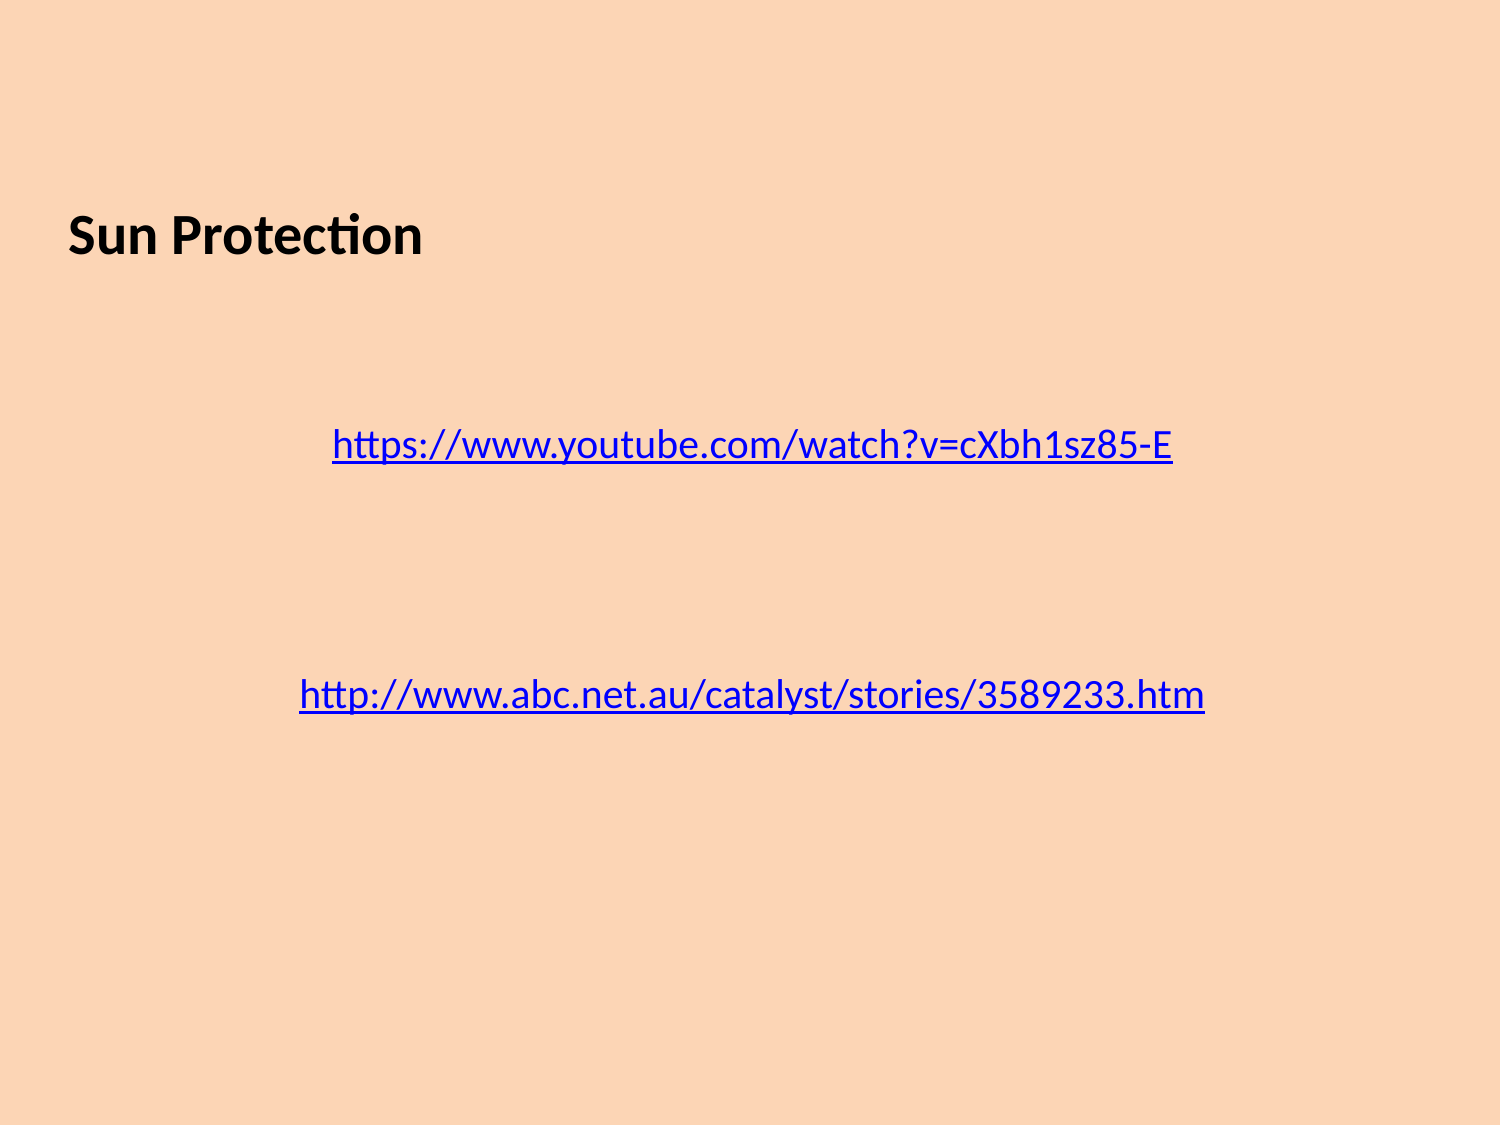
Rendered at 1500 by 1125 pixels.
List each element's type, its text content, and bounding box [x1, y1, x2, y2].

text_box Sun Protection https://www.youtube.com/watch?v=cXbh1sz85-E http://www.abc.net.au/catalyst/stories/3589233.htm [54, 189, 1451, 775]
